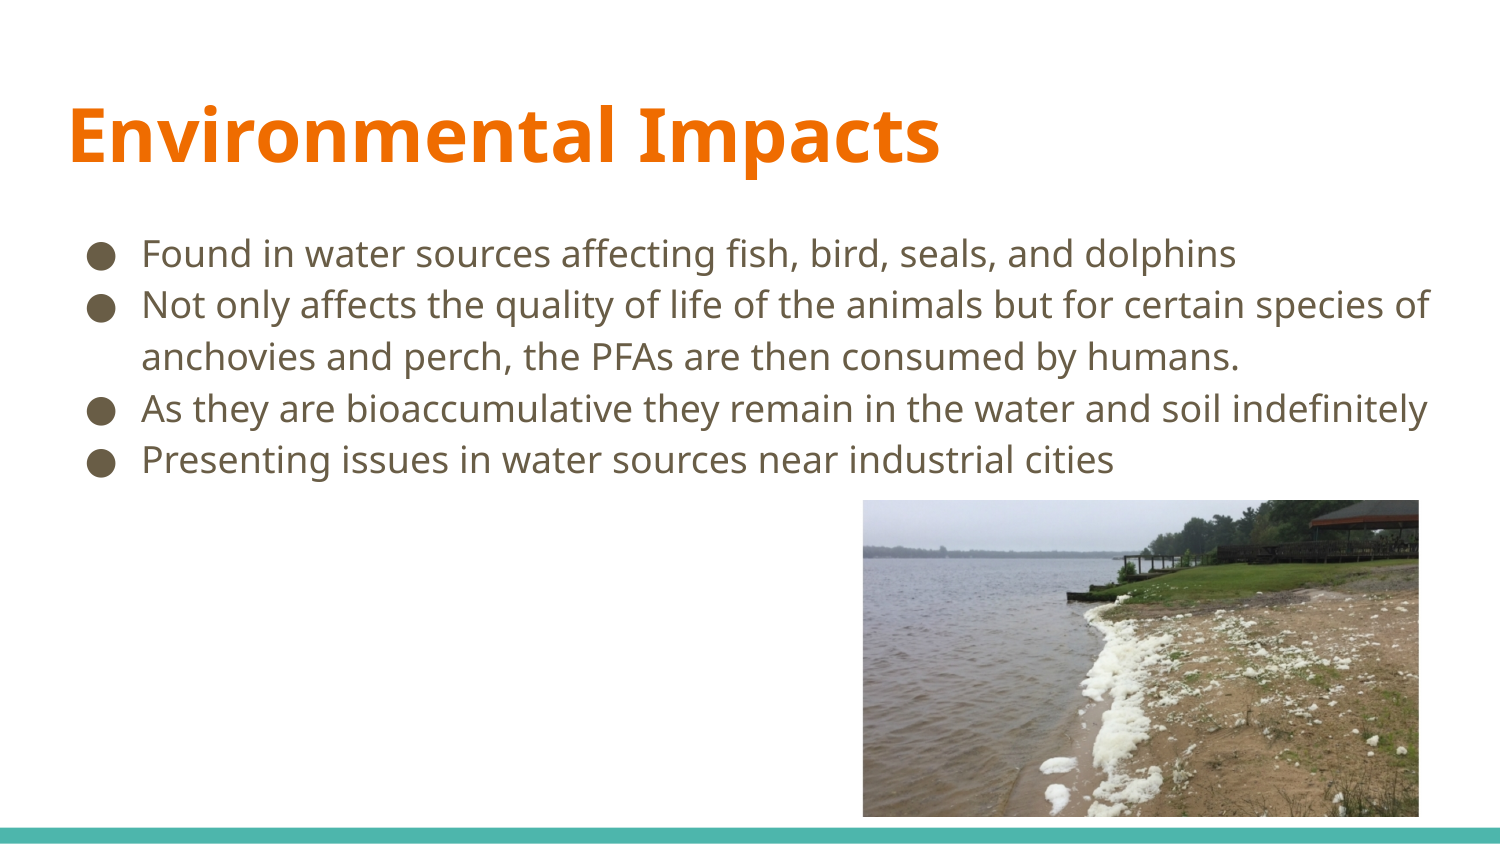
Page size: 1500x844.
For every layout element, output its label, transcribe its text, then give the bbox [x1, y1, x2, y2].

picture [859, 499, 1423, 817]
title Environmental Impacts [51, 72, 1449, 189]
list Found in water sources affecting fish, bird, seals, and dolphins Not only affects the quality of life of the animals but for certain species of anchovies and perch, the PFAs are then consumed by humans. As they are bioaccumulative they remain in the water and soil indefinitely Presenting issues in water sources near industrial cities [51, 207, 1449, 750]
